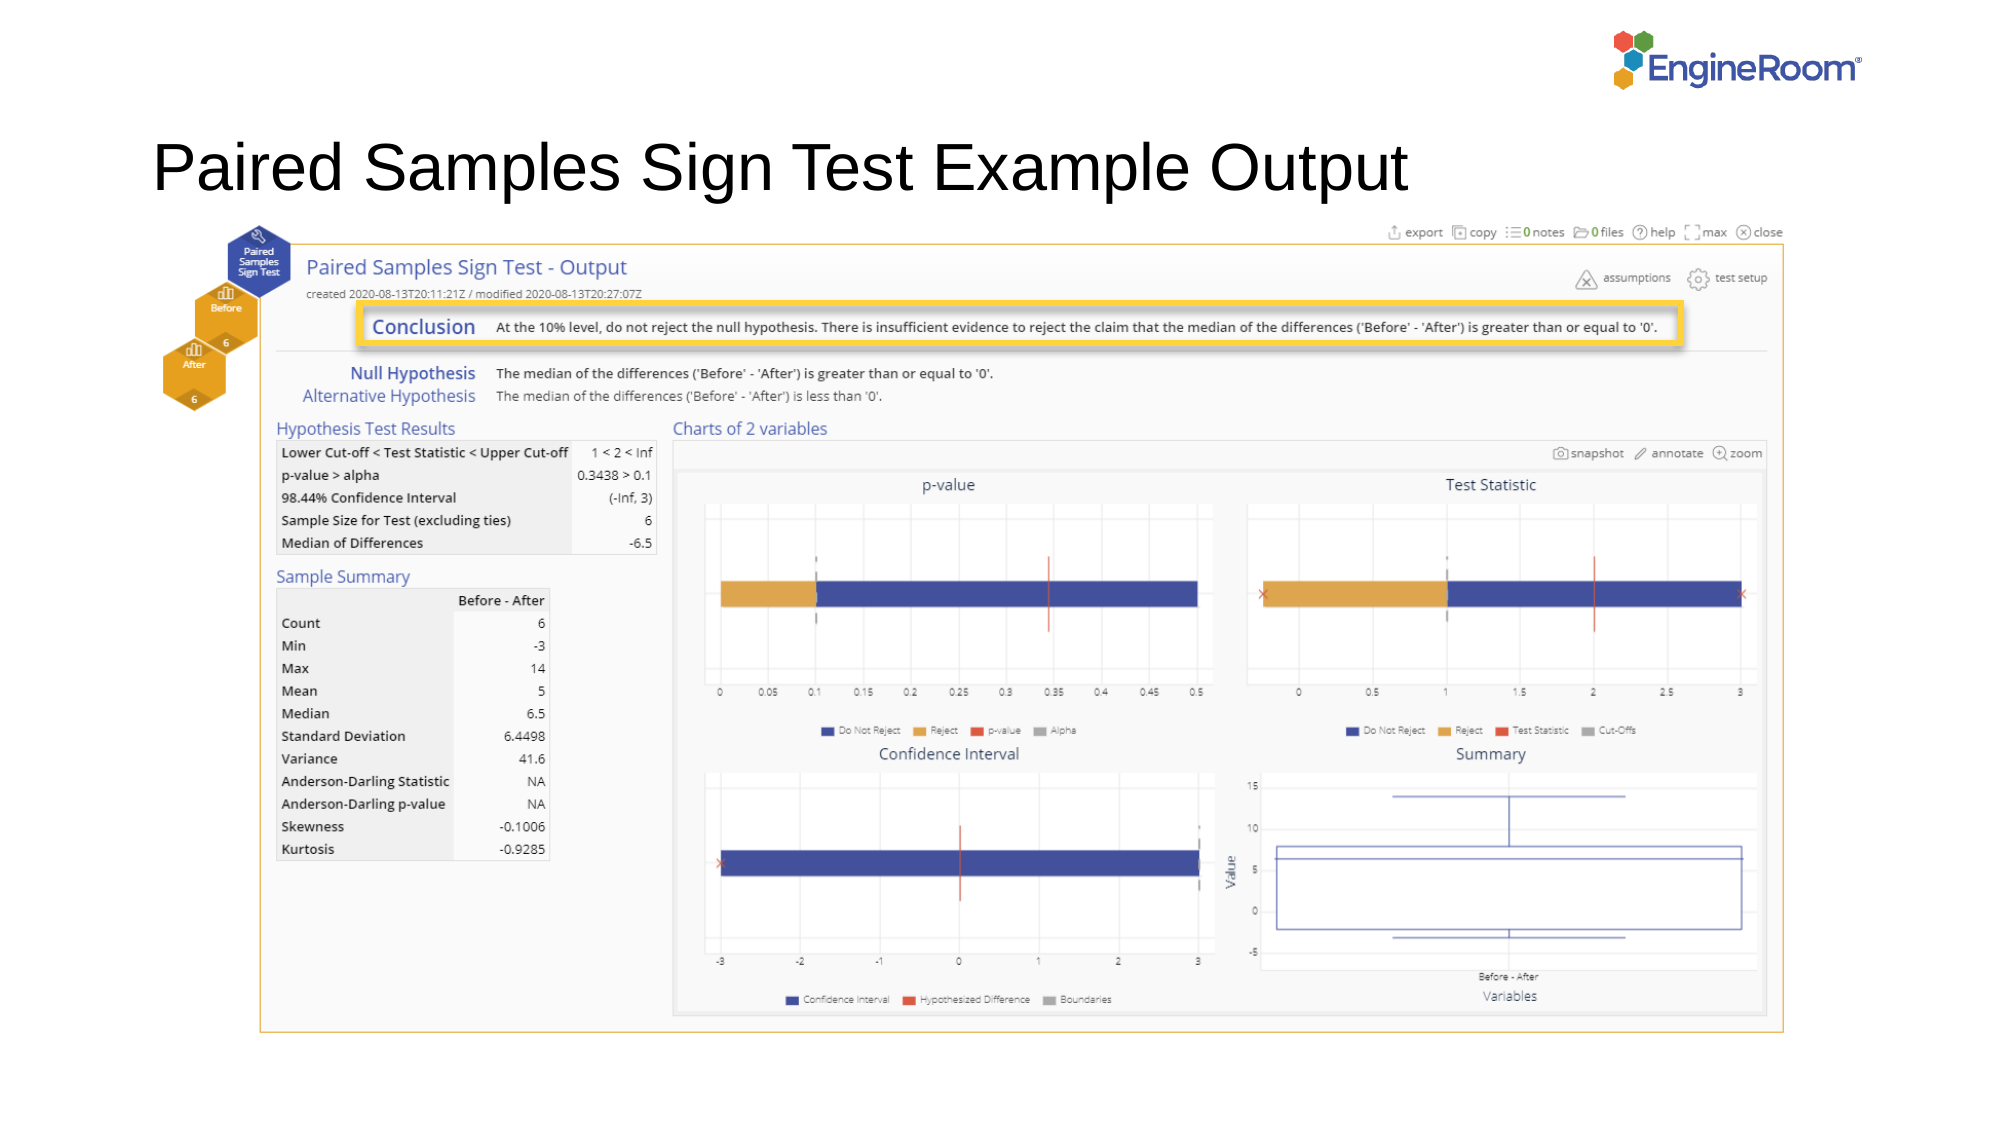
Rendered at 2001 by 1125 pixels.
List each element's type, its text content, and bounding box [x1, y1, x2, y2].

title Paired Samples Sign Test Example Output [137, 59, 1863, 278]
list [158, 218, 1794, 1043]
picture [1612, 29, 1863, 90]
